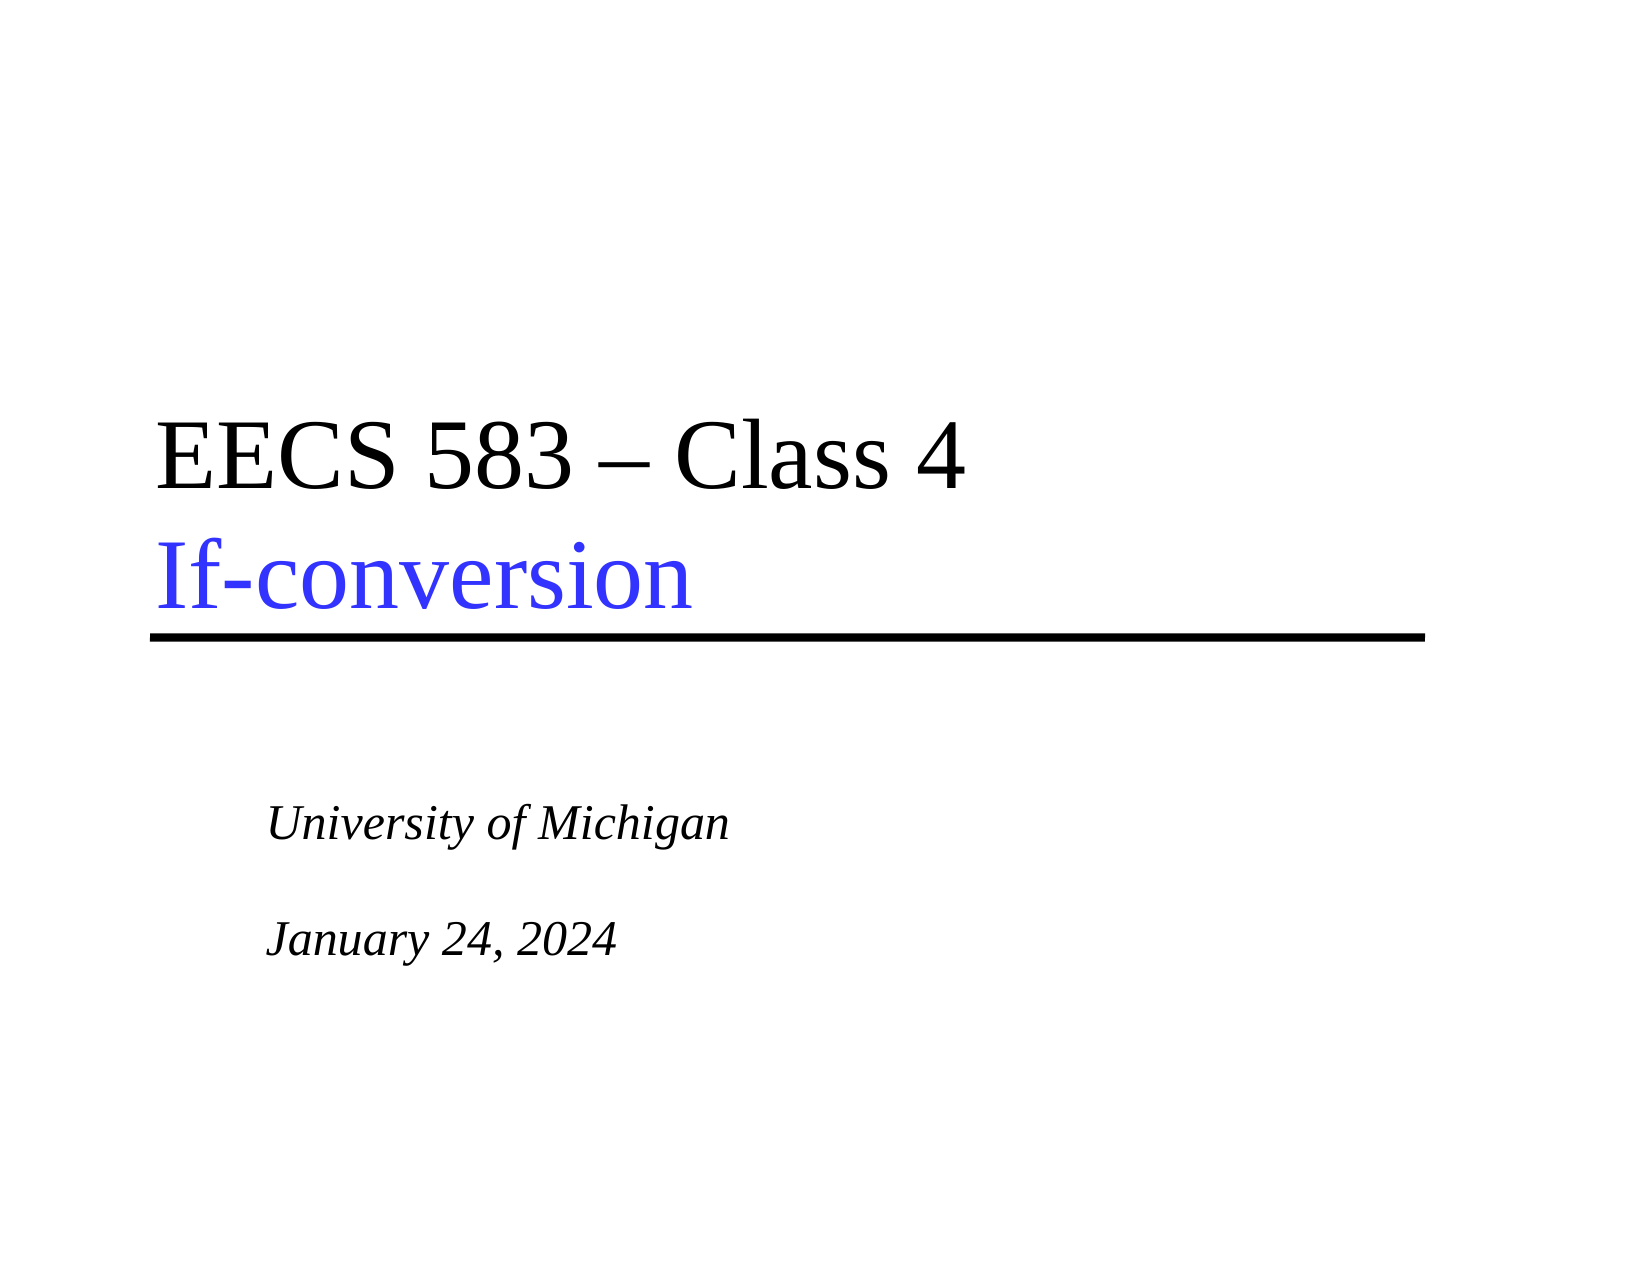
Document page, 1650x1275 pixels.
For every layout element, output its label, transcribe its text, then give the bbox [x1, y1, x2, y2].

subtitle University of Michigan January 24, 2024 [247, 722, 1403, 1049]
title EECS 583 – Class 4 If-conversion [137, 399, 1450, 638]
